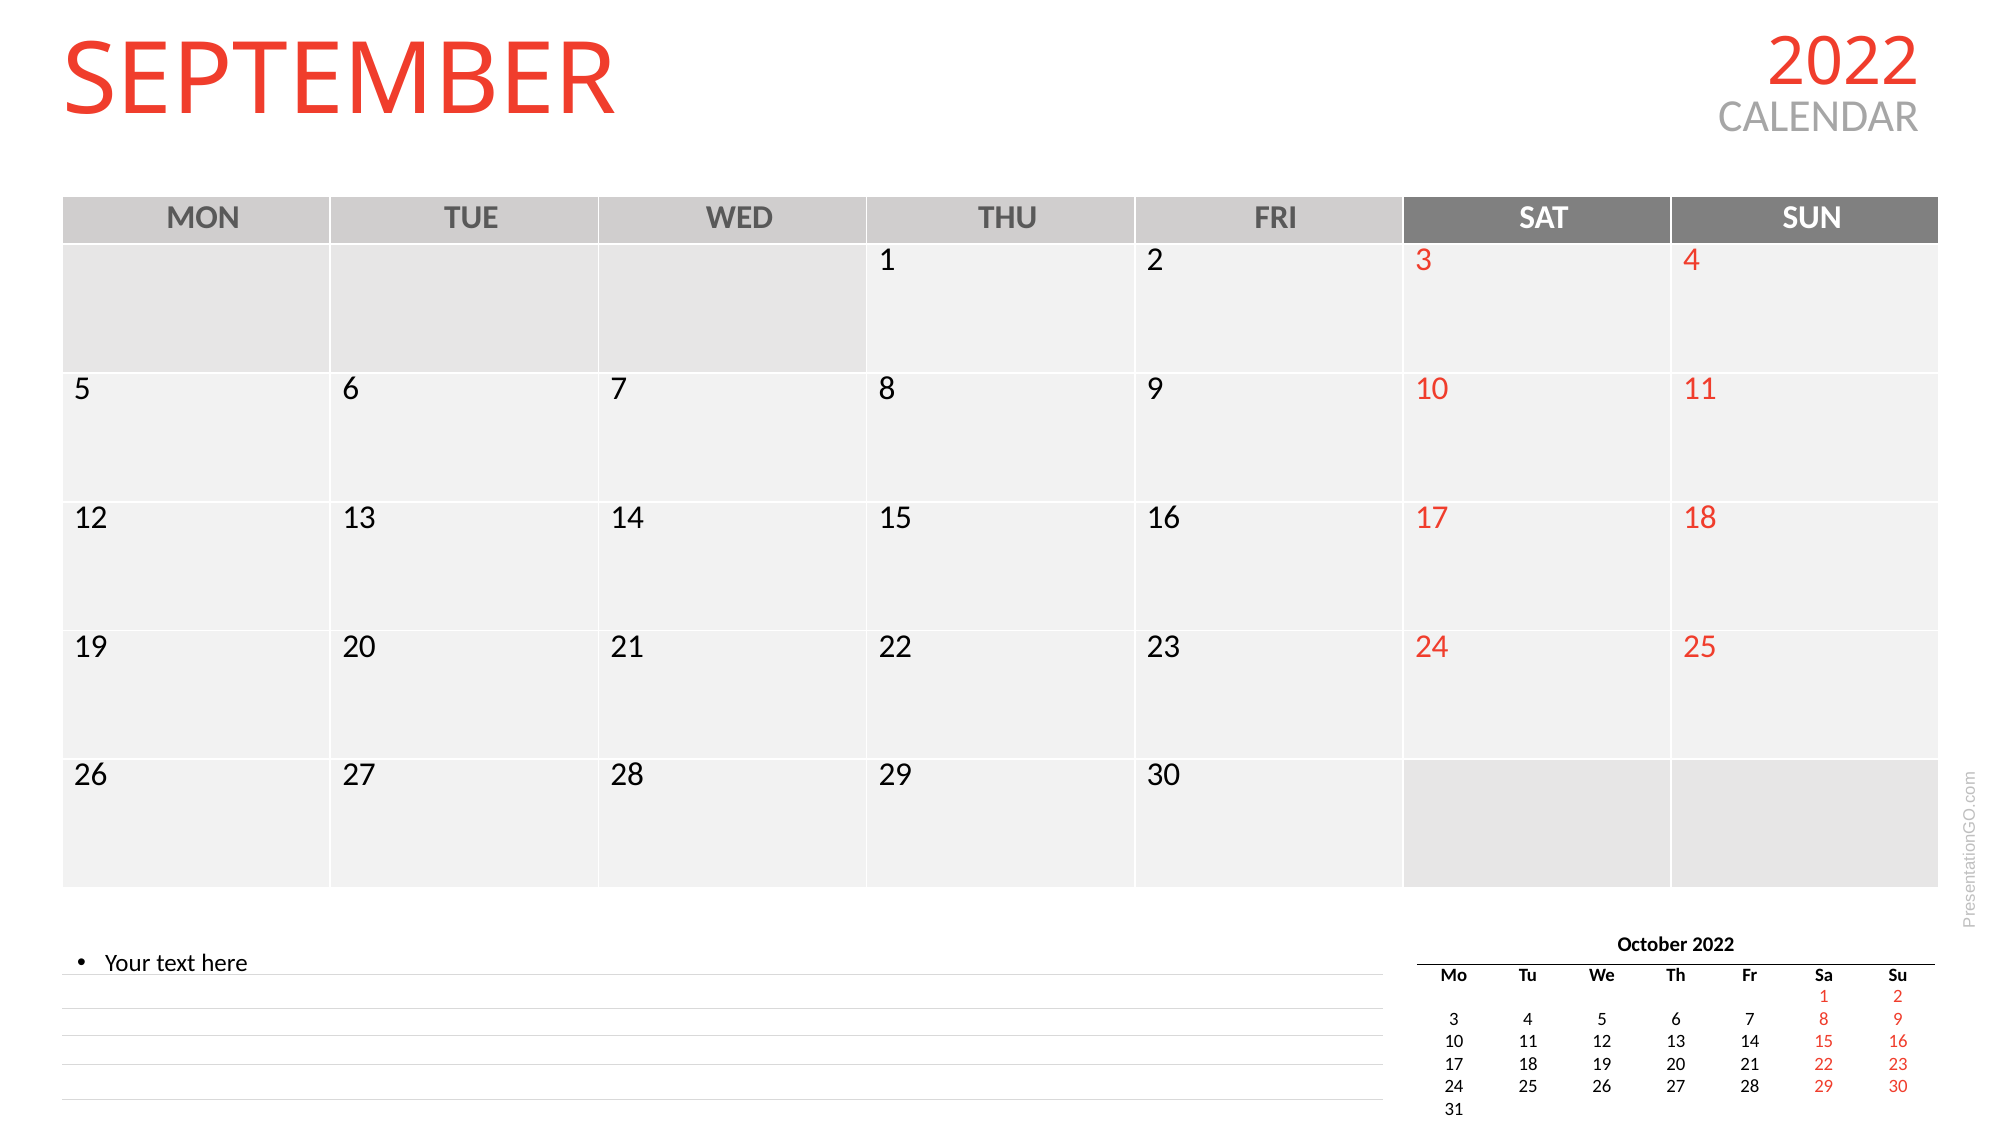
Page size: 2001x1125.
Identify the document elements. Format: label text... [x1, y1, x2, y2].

table_cell 28 [599, 760, 866, 887]
table_cell 4 [1672, 245, 1938, 372]
table_cell 2 [1136, 245, 1402, 372]
table_cell 9 [1136, 374, 1402, 501]
table_cell 6 [331, 374, 598, 501]
table_cell 7 [599, 374, 866, 501]
table_cell 14 [599, 503, 866, 630]
table_header Wed [599, 197, 866, 243]
table_cell 10 [1404, 374, 1670, 501]
table_header Mon [63, 197, 329, 243]
table_cell 16 [1136, 503, 1402, 630]
table_cell 18 [1672, 503, 1938, 630]
table_cell [331, 245, 598, 372]
table_cell 24 [1404, 631, 1670, 758]
table_cell 19 [63, 631, 329, 758]
table_cell 5 [63, 374, 329, 501]
table_cell 8 [867, 374, 1134, 501]
table_cell [1404, 760, 1670, 887]
title September [62, 19, 1060, 144]
table_cell 1 [867, 245, 1134, 372]
table_header Thu [867, 197, 1134, 243]
table_header Tue [331, 197, 598, 243]
table_cell 13 [331, 503, 598, 630]
table_cell 20 [331, 631, 598, 758]
table_cell 15 [867, 503, 1134, 630]
table_cell [1672, 760, 1938, 887]
table_header Sun [1672, 197, 1938, 243]
table_cell 11 [1672, 374, 1938, 501]
table_cell 29 [867, 760, 1134, 887]
table_cell 27 [331, 760, 598, 887]
table_cell [63, 245, 329, 372]
table_cell 21 [599, 631, 866, 758]
table_header Sat [1404, 197, 1670, 243]
table_cell [599, 245, 866, 372]
table_cell 12 [63, 503, 329, 630]
table_cell 3 [1404, 245, 1670, 372]
table_cell 22 [867, 631, 1134, 758]
table_cell 30 [1136, 760, 1402, 887]
table_cell 26 [63, 760, 329, 887]
table_cell 25 [1672, 631, 1938, 758]
list Your text here [62, 939, 1384, 1103]
table_cell 23 [1136, 631, 1402, 758]
table_header Fri [1136, 197, 1402, 243]
table_cell 17 [1404, 503, 1670, 630]
